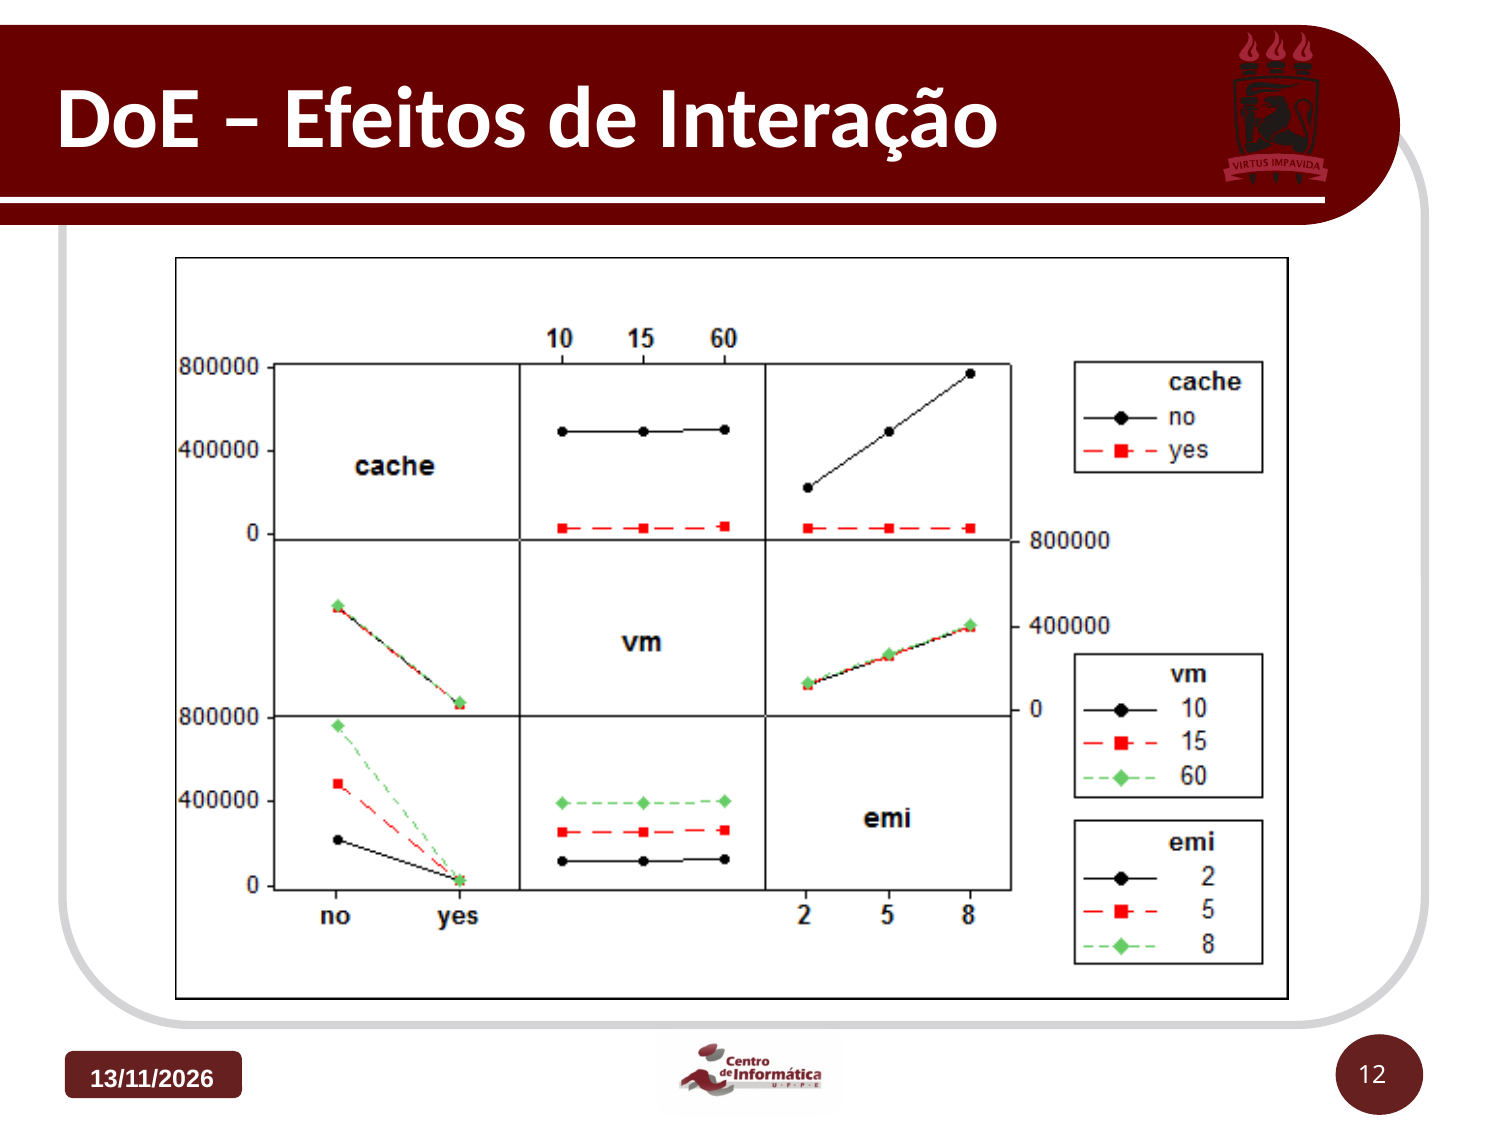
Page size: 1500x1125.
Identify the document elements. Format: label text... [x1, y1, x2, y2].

picture [685, 1052, 815, 1088]
picture [1223, 30, 1328, 37]
slide_number 12 [1051, 1025, 1402, 1100]
title DoE – Efeitos de Interação [41, 37, 1347, 188]
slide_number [75, 1025, 425, 1100]
picture [175, 257, 1290, 1001]
